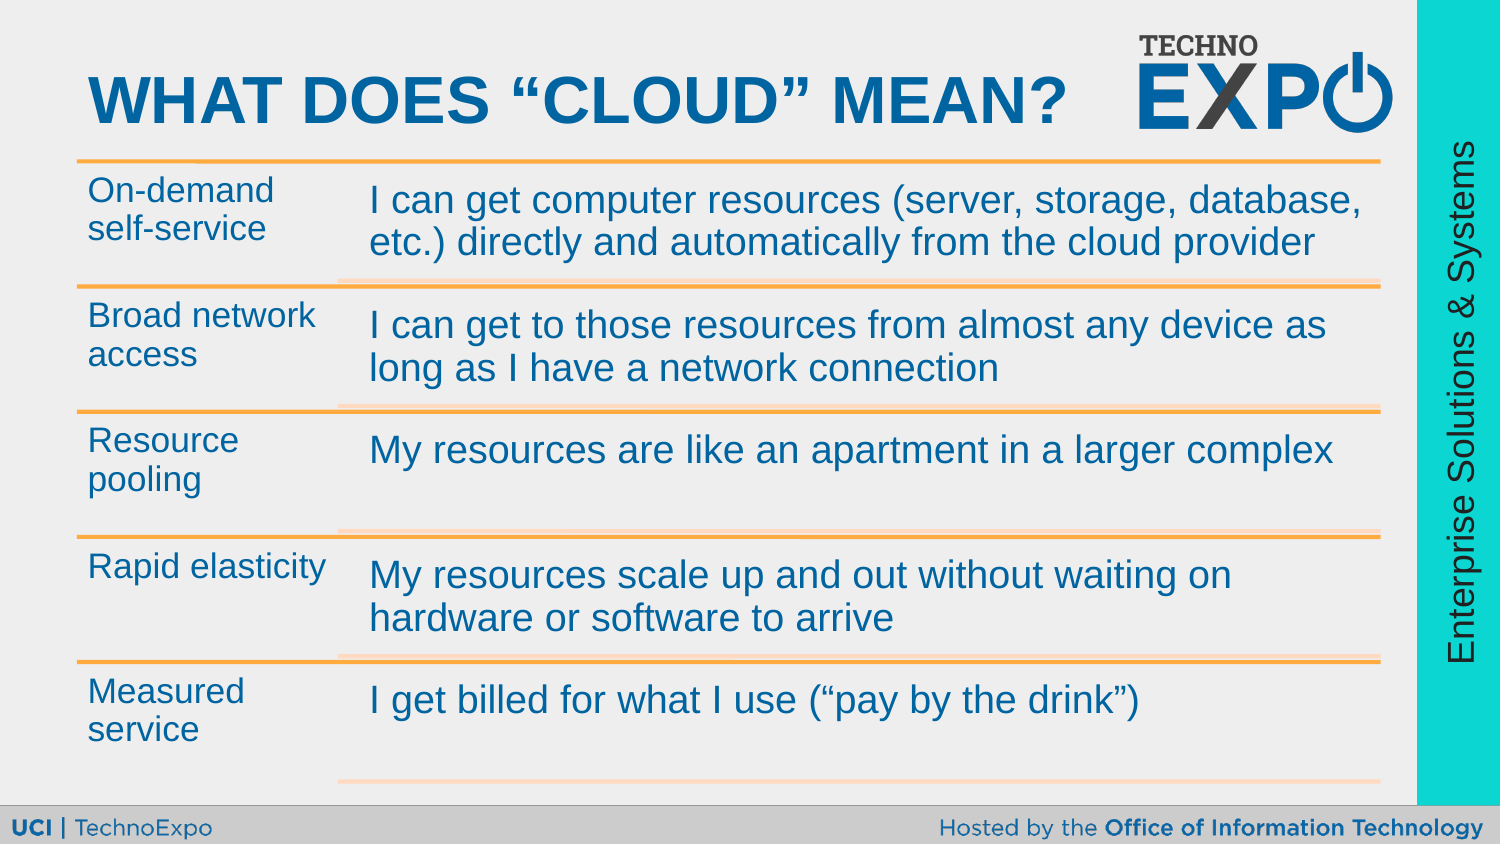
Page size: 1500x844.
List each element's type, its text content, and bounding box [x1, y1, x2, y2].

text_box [76, 161, 1381, 788]
picture [0, 801, 1500, 844]
picture [1129, 26, 1406, 139]
text_box WHAT DOES “CLOUD” MEAN? [76, 50, 1120, 137]
